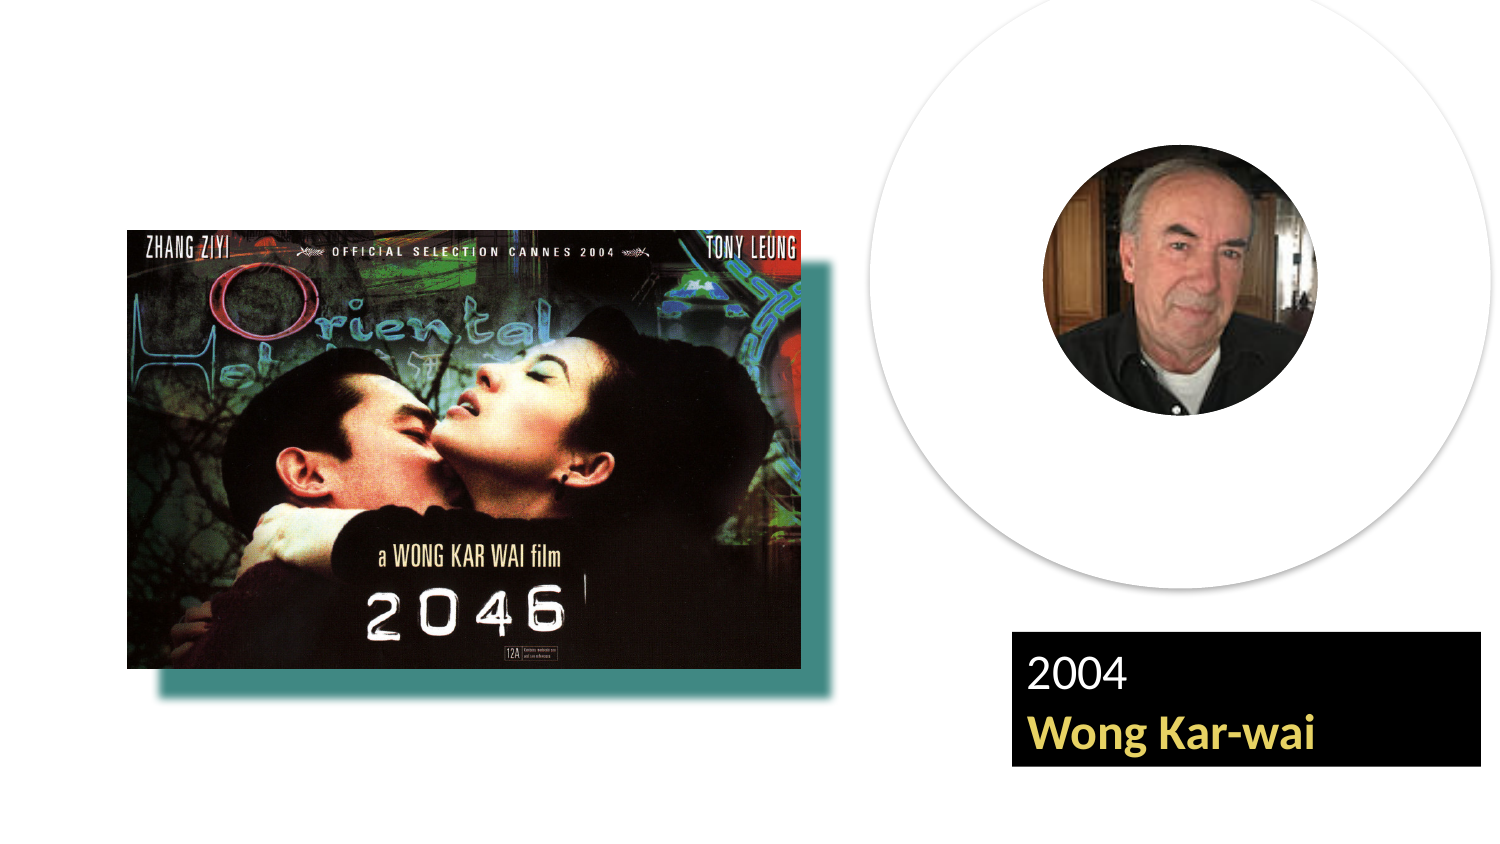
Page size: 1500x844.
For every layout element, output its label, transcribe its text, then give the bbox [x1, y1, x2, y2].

picture [127, 230, 802, 669]
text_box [956, 58, 1405, 503]
text_box 2004 Wong Kar-wai [1012, 631, 1481, 767]
